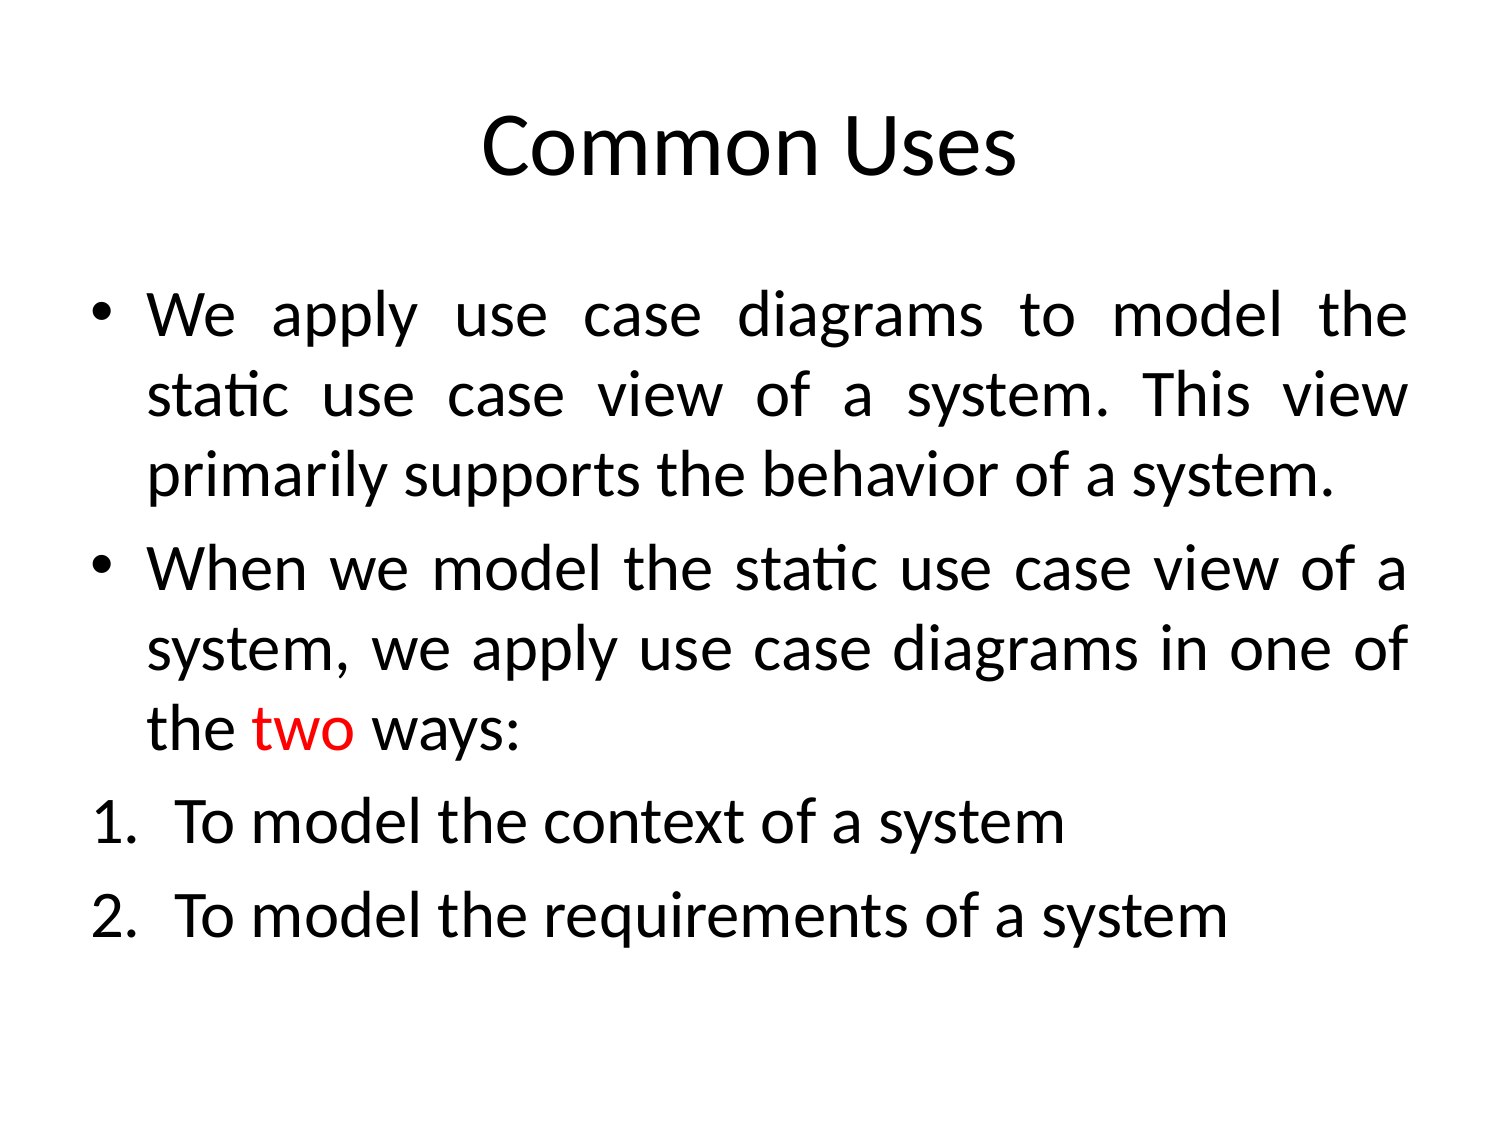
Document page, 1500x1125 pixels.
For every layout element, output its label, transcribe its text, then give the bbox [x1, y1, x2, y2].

list We apply use case diagrams to model the static use case view of a system. This view primarily supports the behavior of a system. When we model the static use case view of a system, we apply use case diagrams in one of the two ways: To model the context of a system To model the requirements of a system [75, 262, 1425, 1005]
title Common Uses [75, 45, 1425, 233]
